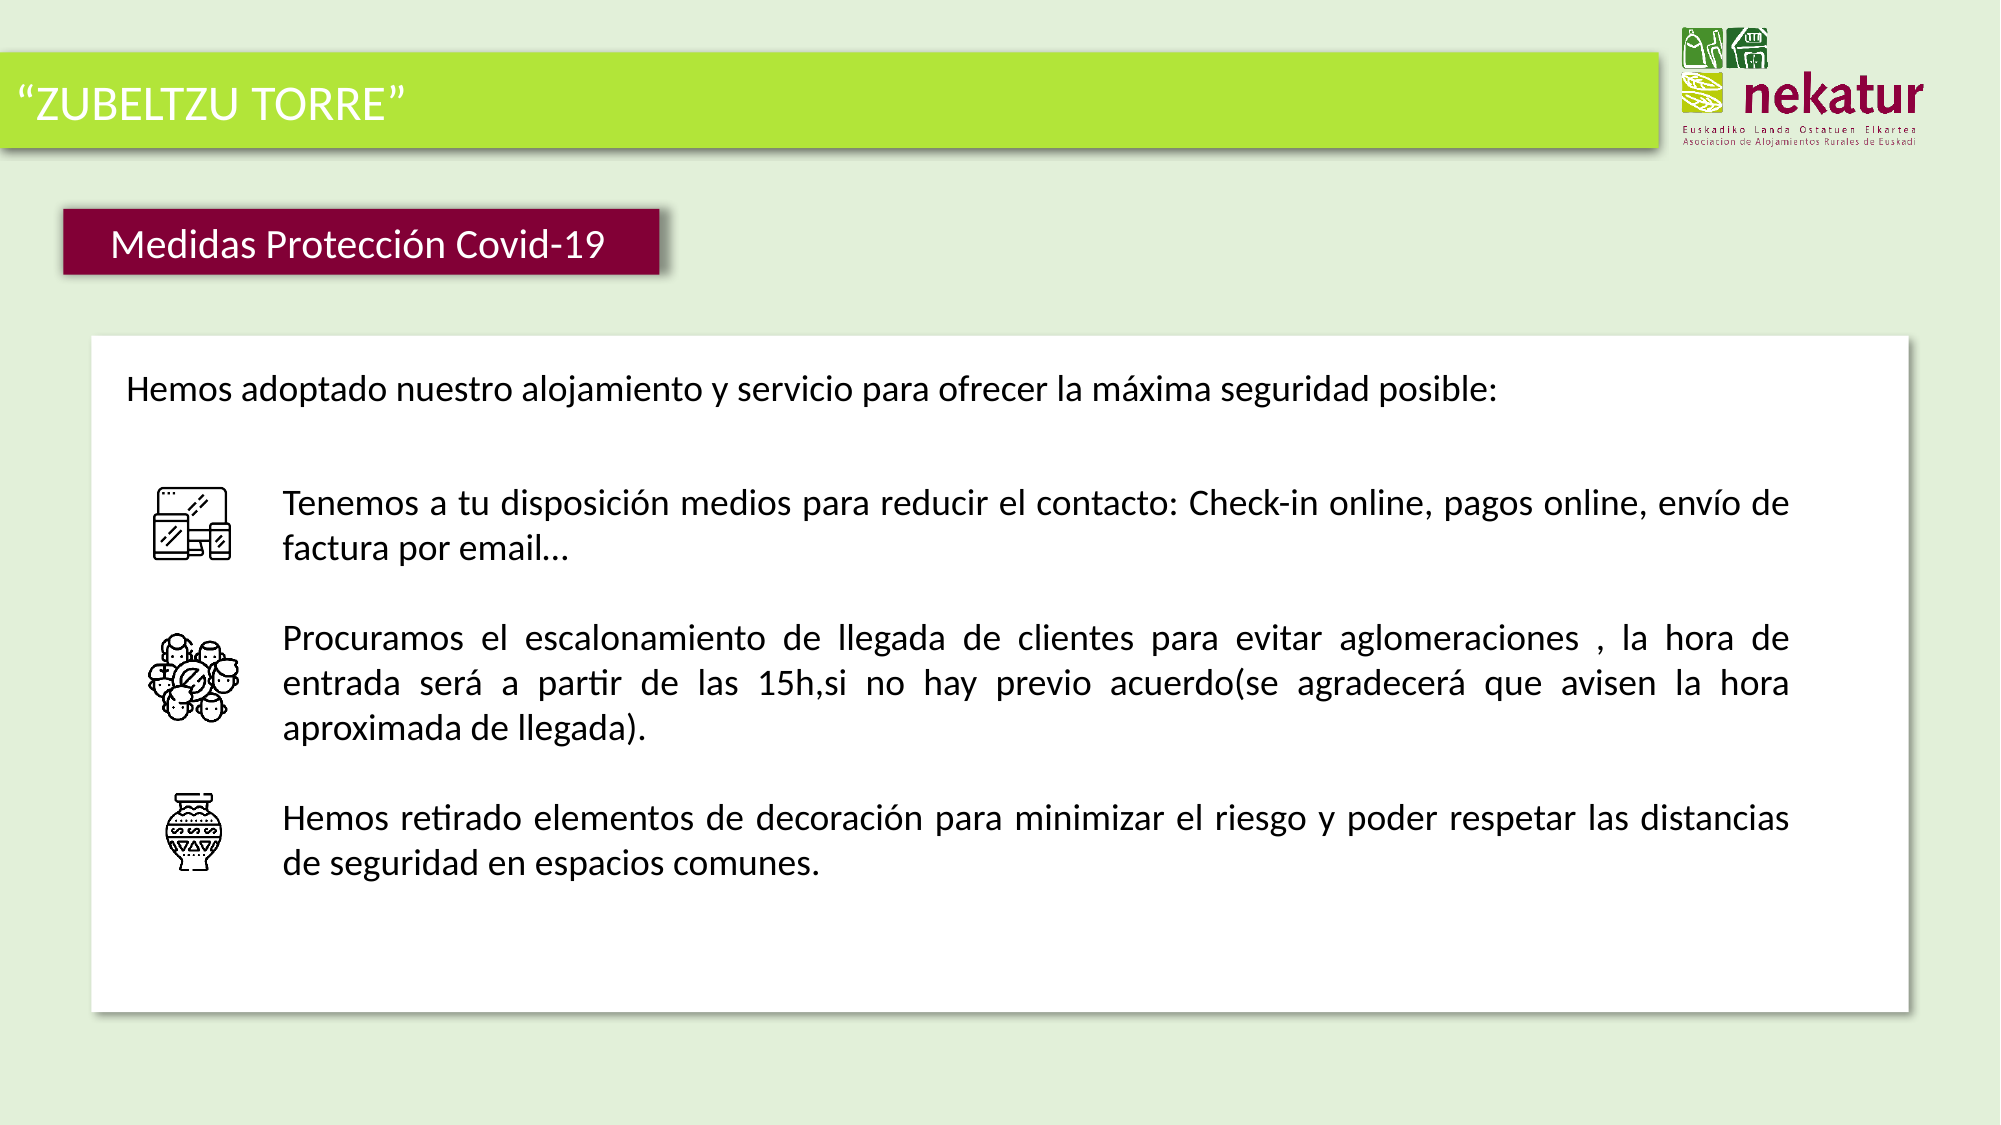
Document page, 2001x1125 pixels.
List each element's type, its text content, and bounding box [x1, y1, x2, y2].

text_box [62, 208, 660, 276]
text_box “ZUBELTZU TORRE” [0, 52, 1655, 149]
picture [153, 484, 231, 563]
picture [148, 632, 239, 723]
text_box [90, 335, 1910, 1013]
picture [154, 793, 233, 871]
picture [1655, 16, 1945, 154]
text_box Medidas Protección Covid-19 [95, 209, 660, 274]
text_box Tenemos a tu disposición medios para reducir el contacto: Check-in online, pagos online, envío de factura por email… Procuramos el escalonamiento de llegada de clientes para evitar aglomeraciones , la hora de entrada será a partir de las 15h,si no hay previo acuerdo(se agradecerá que avisen la hora aproximada de llegada). Hemos retirado elementos de decoración para minimizar el riesgo y poder respetar las distancias de seguridad en espacios comunes. [267, 469, 1807, 976]
text_box Hemos adoptado nuestro alojamiento y servicio para ofrecer la máxima seguridad posible: [110, 356, 1807, 457]
